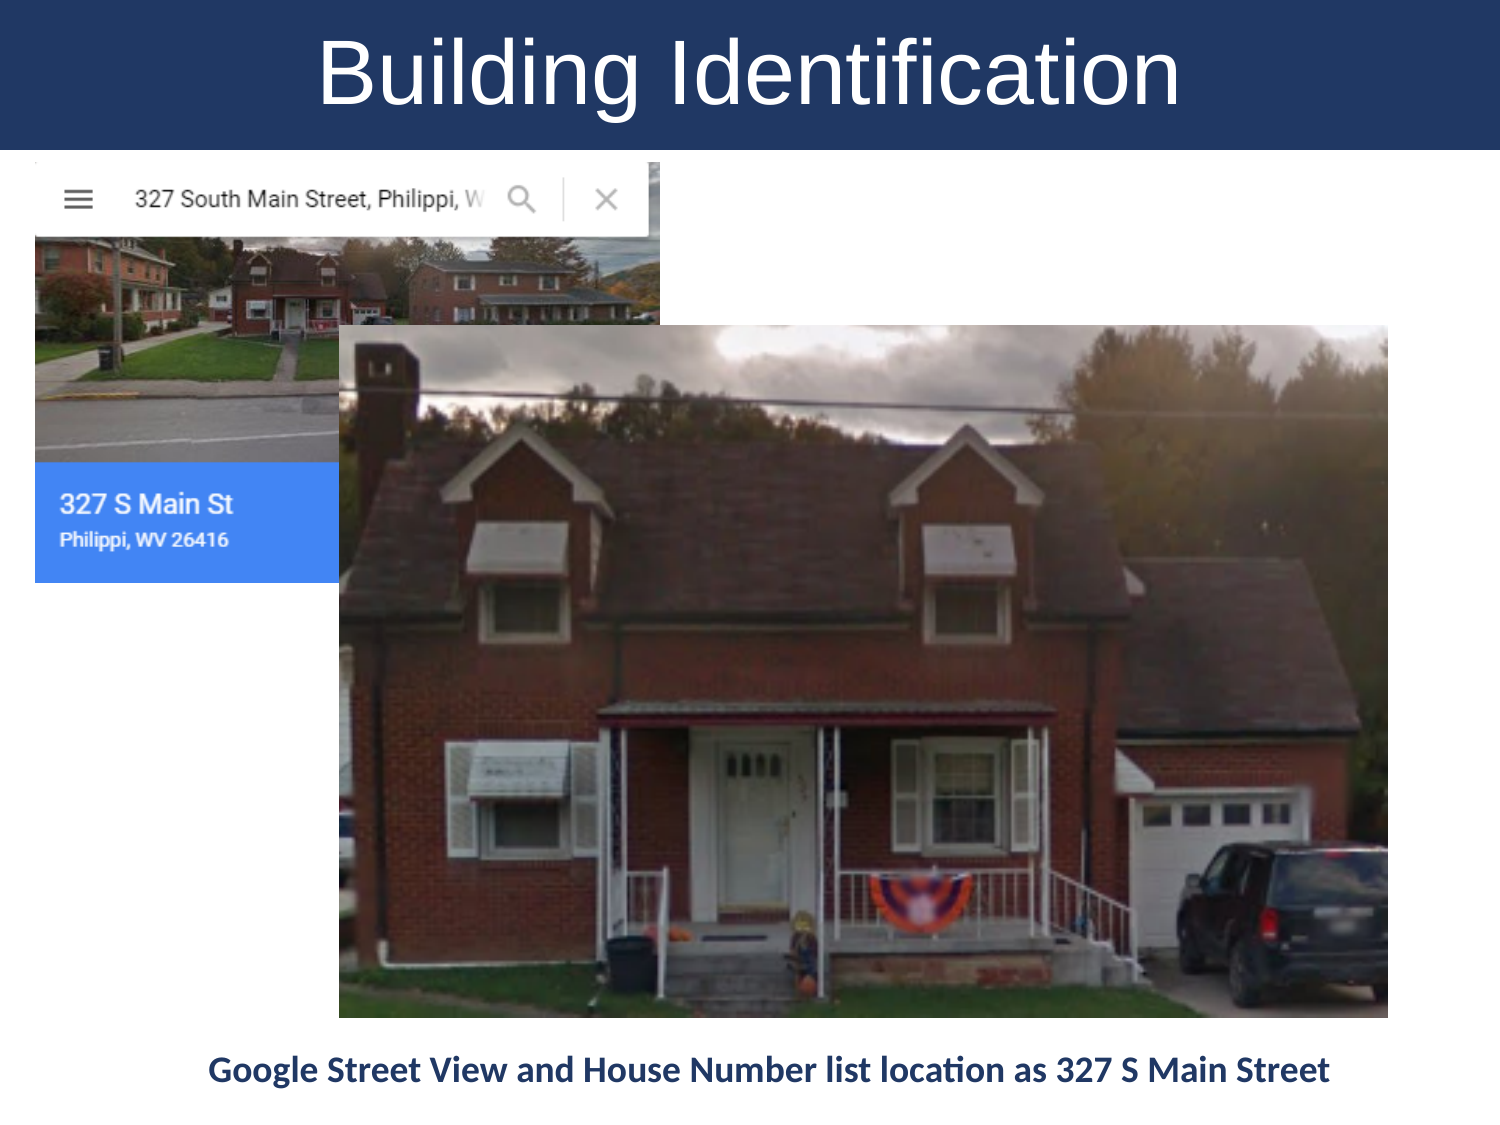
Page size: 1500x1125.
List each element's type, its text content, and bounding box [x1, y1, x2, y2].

text_box Google Street View and House Number list location as 327 S Main Street [193, 1037, 1428, 1098]
text_box Building Identification [0, 0, 1500, 150]
picture [35, 162, 1388, 1019]
